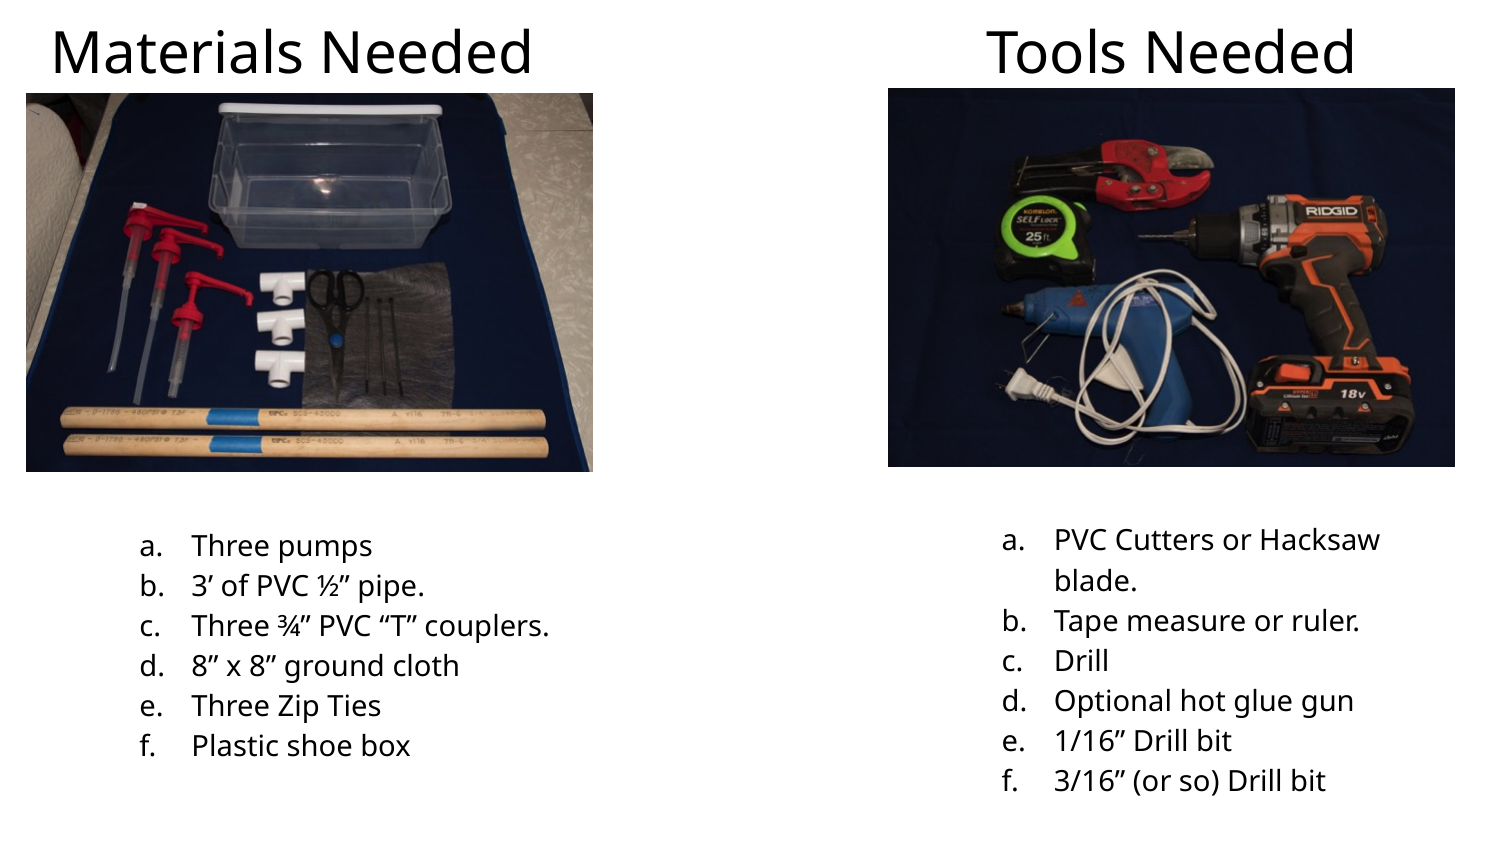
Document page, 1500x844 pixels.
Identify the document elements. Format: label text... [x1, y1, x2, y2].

list PVC Cutters or Hacksaw blade. Tape measure or ruler. Drill Optional hot glue gun 1/16” Drill bit 3/16” (or so) Drill bit [888, 474, 1455, 800]
picture [26, 93, 593, 472]
picture [888, 88, 1456, 467]
title Materials Needed [15, 0, 570, 94]
list Three pumps 3’ of PVC ½” pipe. Three ¾” PVC “T” couplers. 8” x 8” ground cloth Three Zip Ties Plastic shoe box [26, 479, 593, 805]
title Tools Needed [894, 0, 1449, 87]
